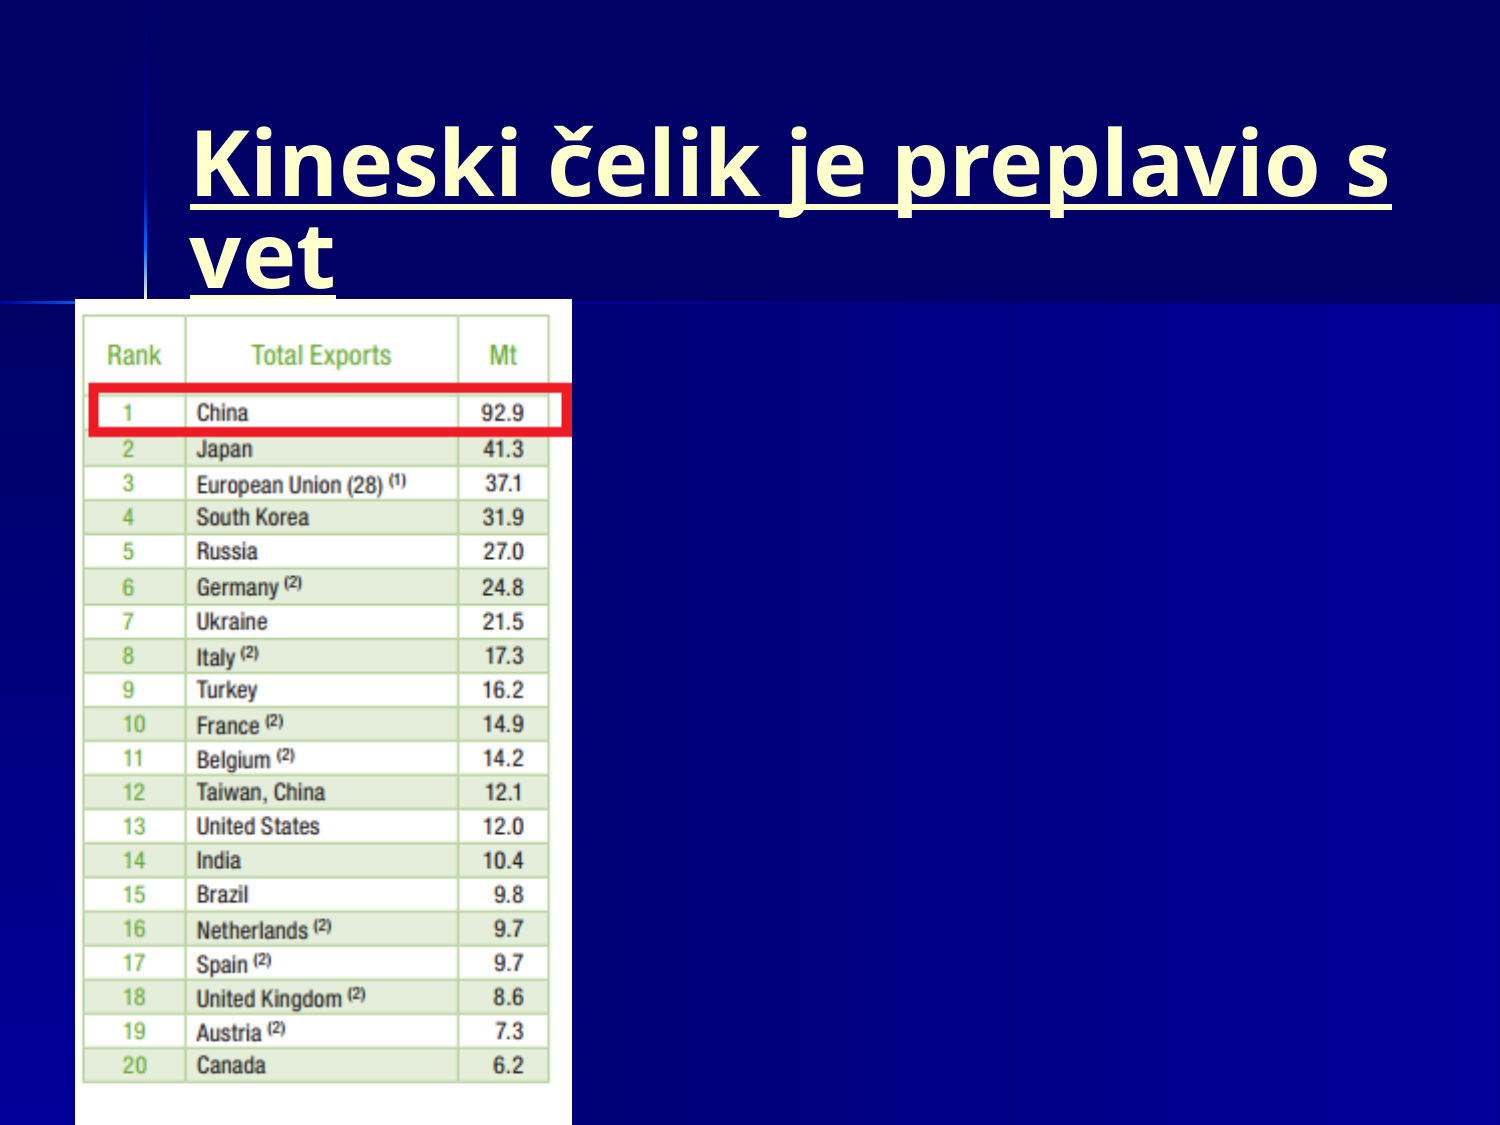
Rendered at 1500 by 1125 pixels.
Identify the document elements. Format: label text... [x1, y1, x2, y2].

title Kineski čelik je preplavio svet [174, 49, 1413, 286]
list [74, 299, 573, 1125]
